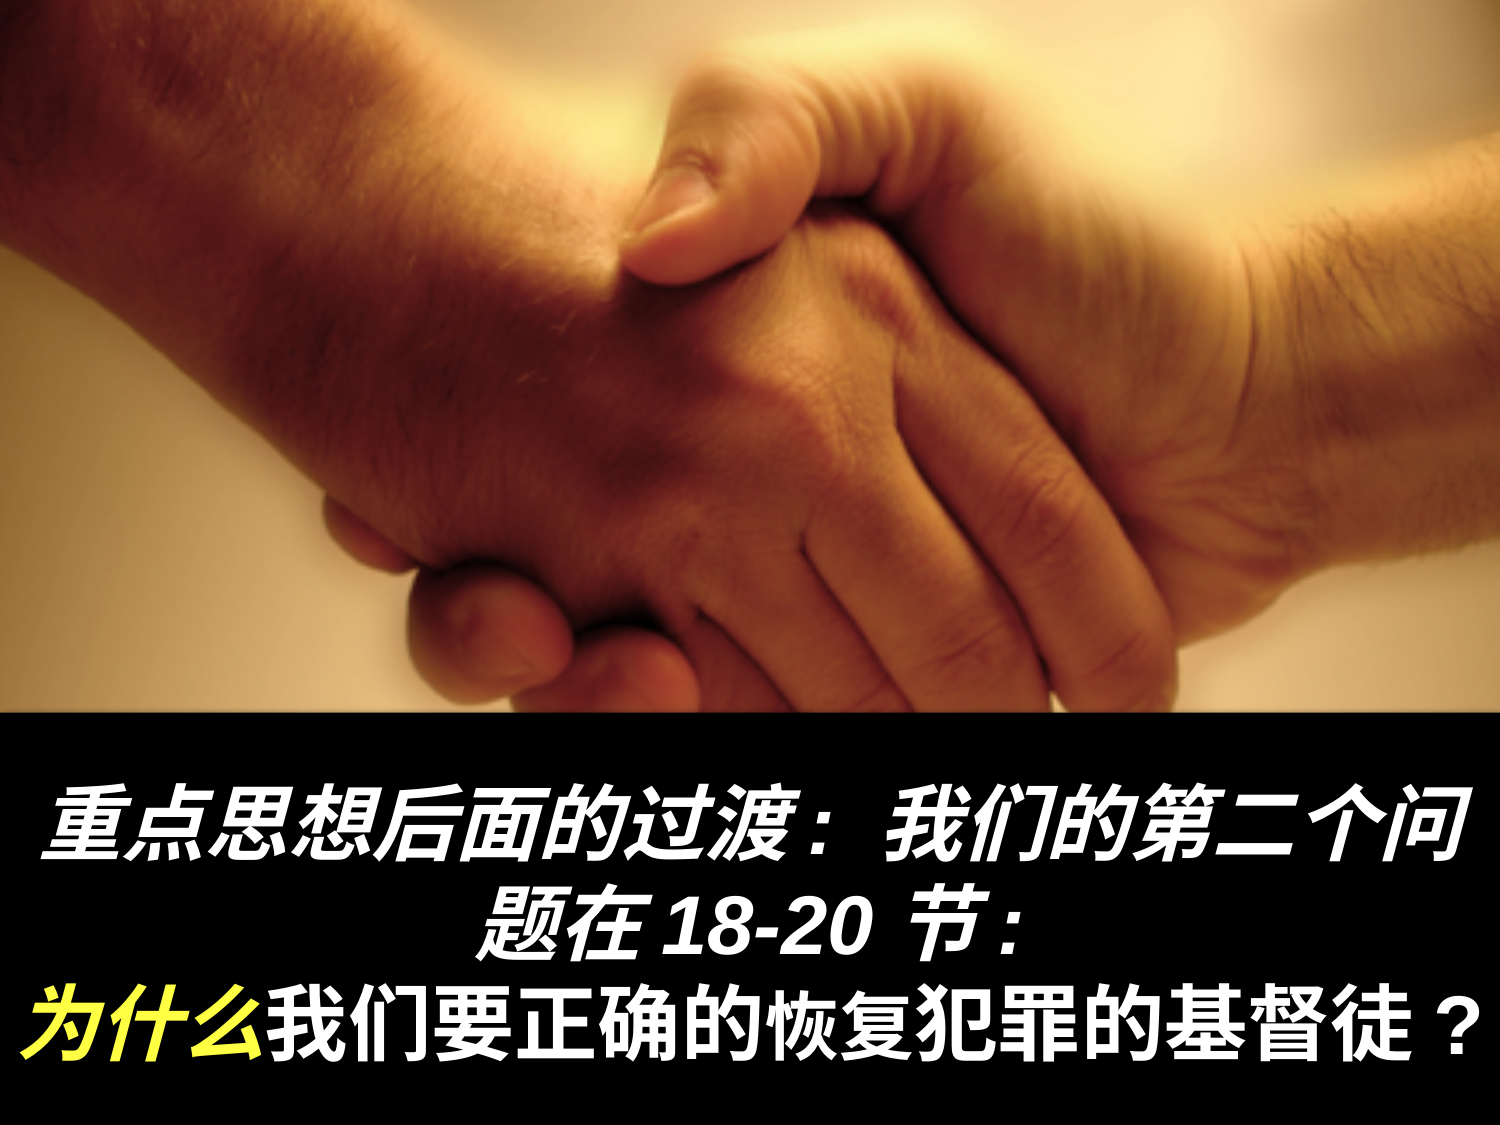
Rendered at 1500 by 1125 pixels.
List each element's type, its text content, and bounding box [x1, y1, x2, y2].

title 重点思想后面的过渡: 我们的第二个问题在18-20节: 为什么我们要正确的恢复犯罪的基督徒? [0, 854, 1500, 1125]
picture [0, 0, 1500, 847]
